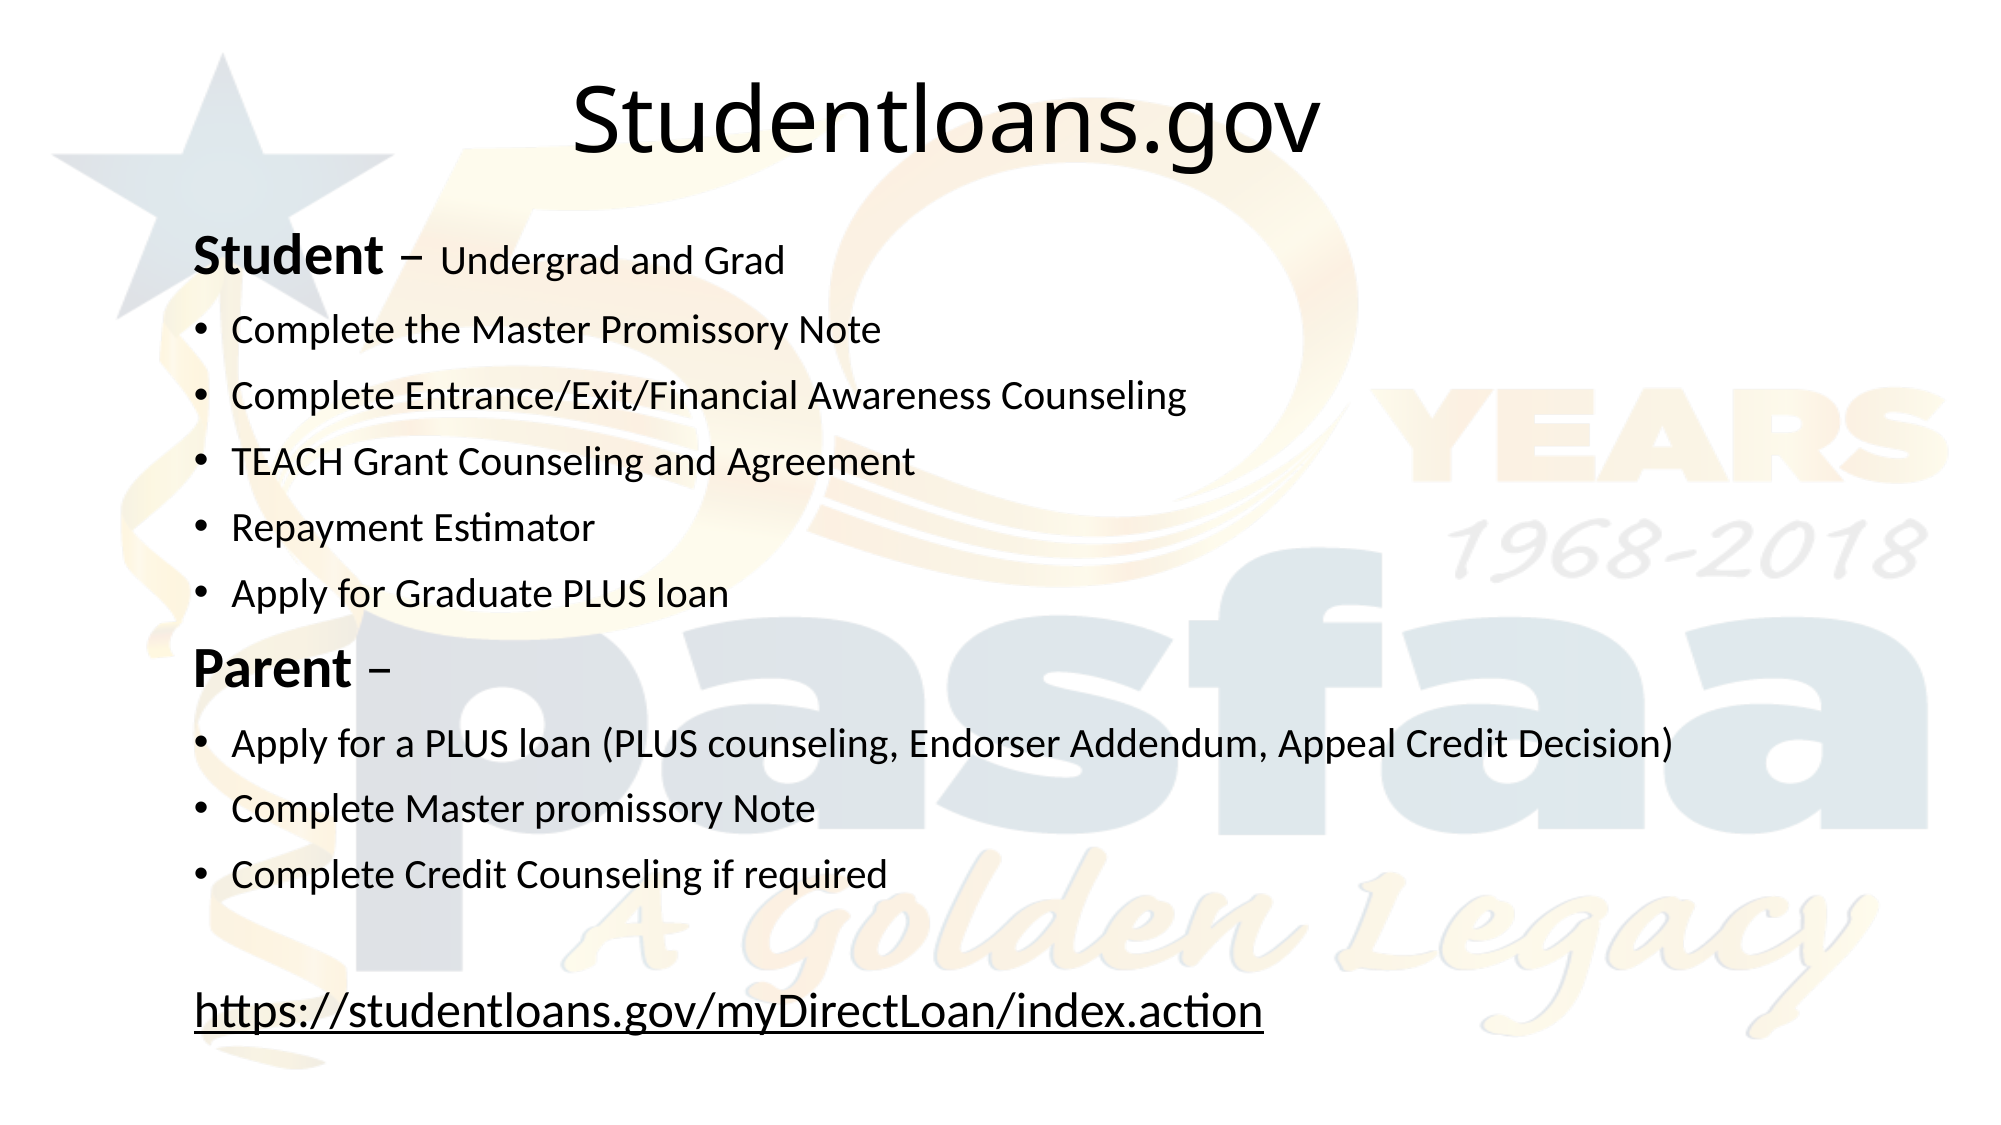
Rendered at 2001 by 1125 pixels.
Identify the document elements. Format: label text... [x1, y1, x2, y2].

text_box Student – Undergrad and Grad Complete the Master Promissory Note Complete Entrance/Exit/Financial Awareness Counseling TEACH Grant Counseling and Agreement Repayment Estimator Apply for Graduate PLUS loan Parent – Apply for a PLUS loan (PLUS counseling, Endorser Addendum, Appeal Credit Decision) Complete Master promissory Note Complete Credit Counseling if required https://studentloans.gov/myDirectLoan/index.action [179, 216, 1878, 1125]
text_box Studentloans.gov [97, 53, 1797, 179]
